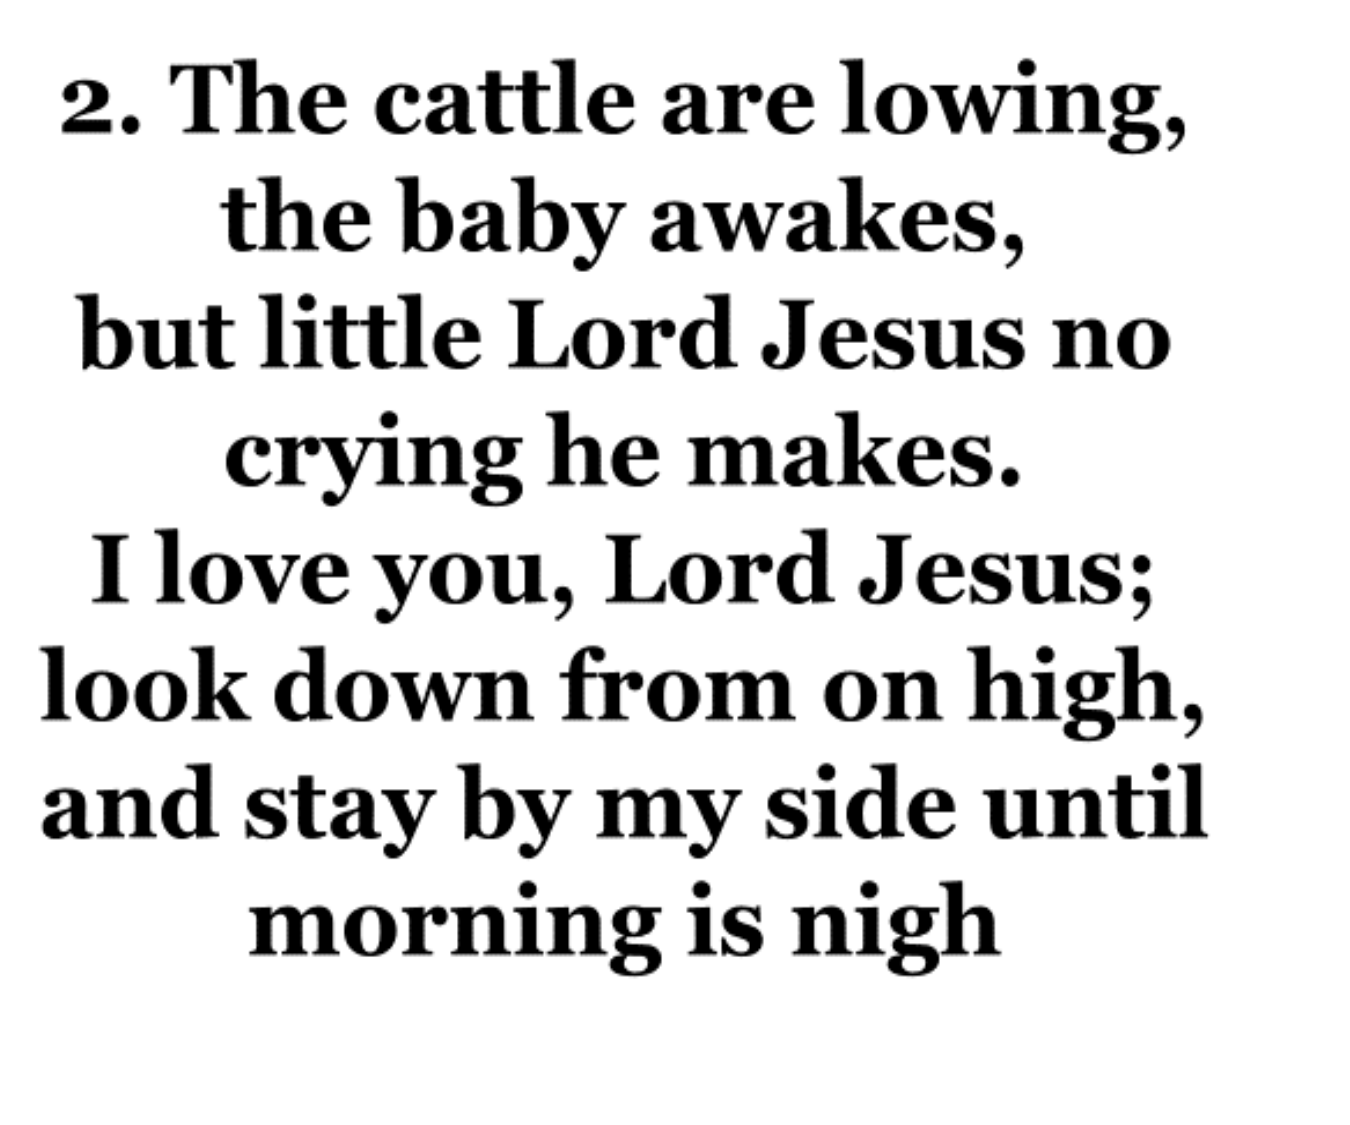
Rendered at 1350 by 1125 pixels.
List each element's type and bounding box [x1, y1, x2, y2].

picture [0, 0, 1251, 1051]
